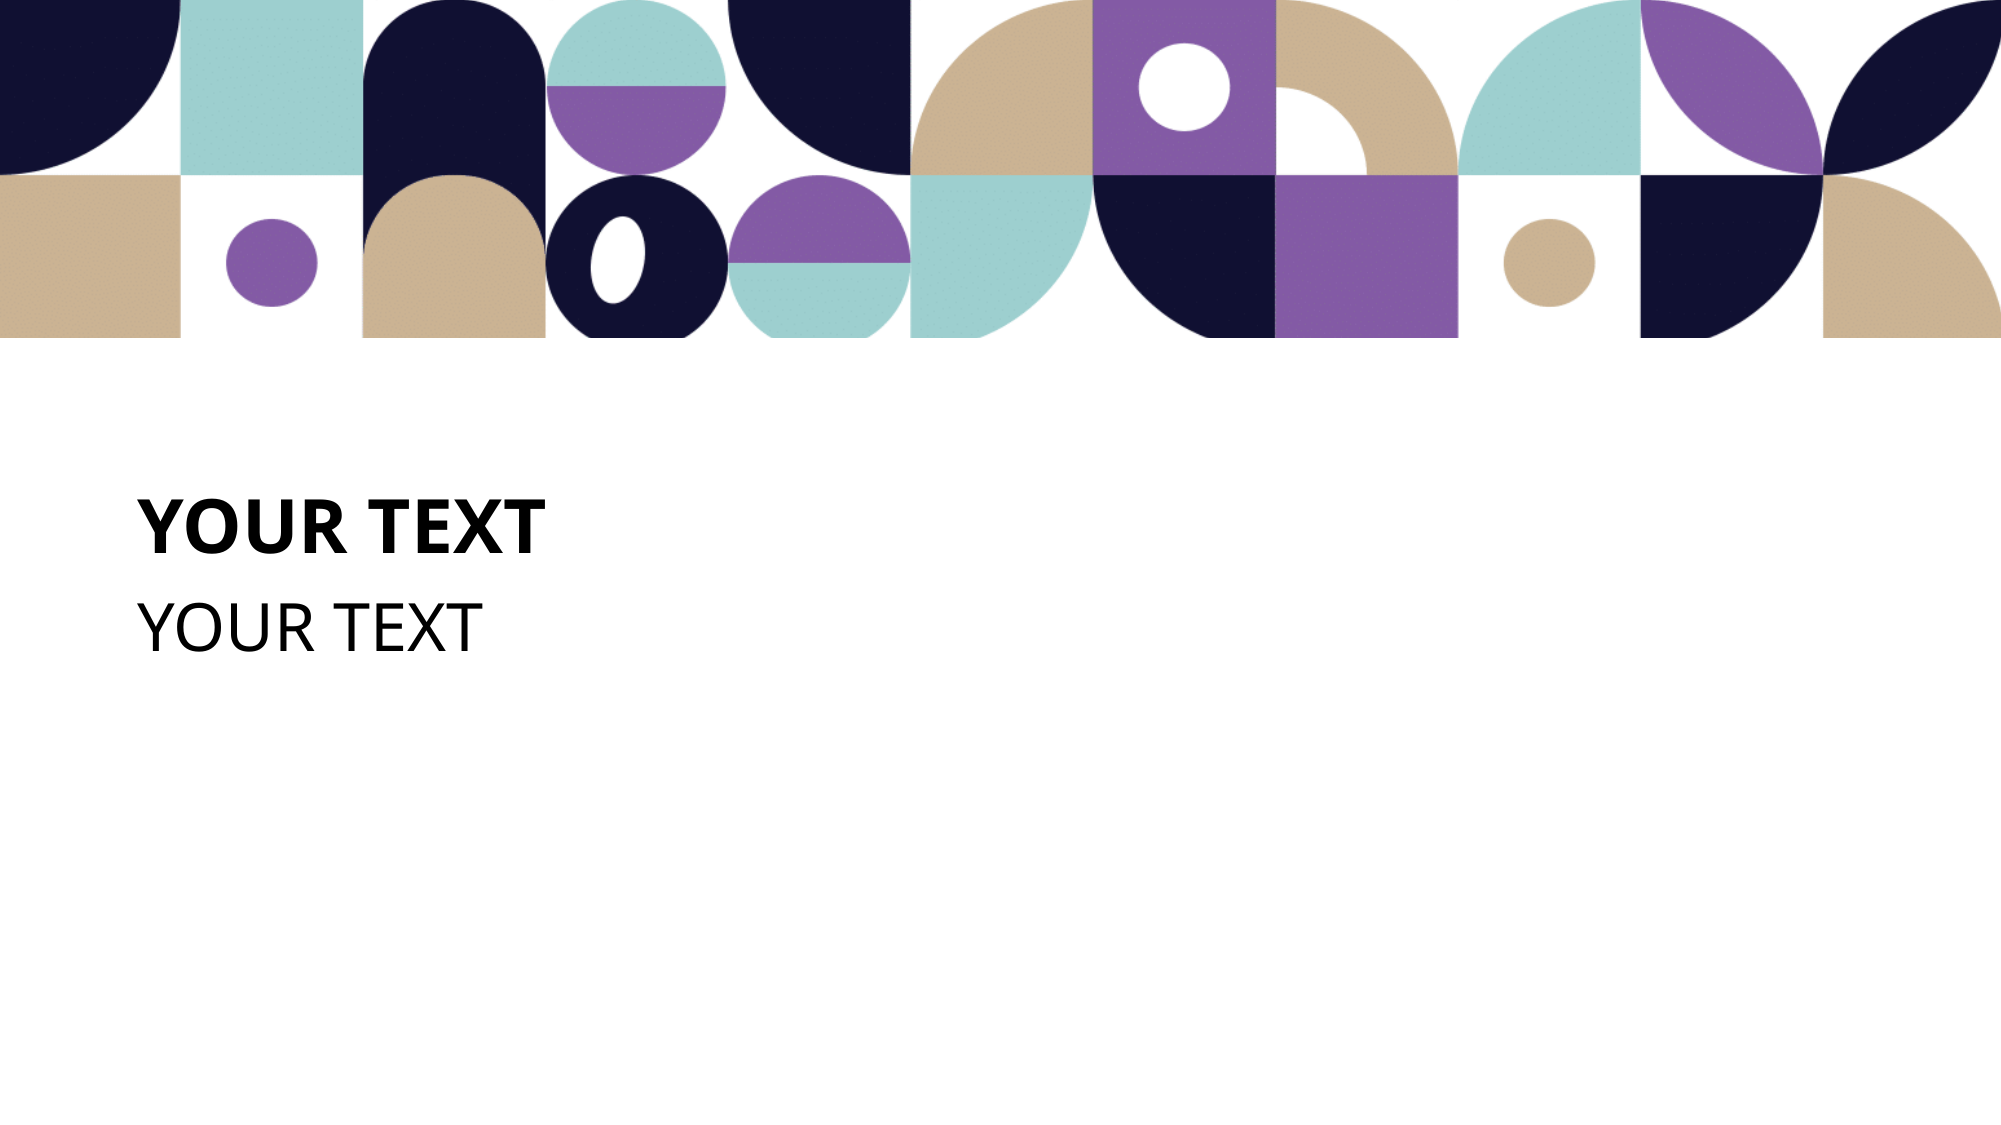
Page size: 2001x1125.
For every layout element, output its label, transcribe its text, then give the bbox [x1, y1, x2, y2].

text_box YOUR TEXT [122, 471, 1876, 577]
picture [0, 0, 2001, 338]
text_box YOUR TEXT [122, 577, 1876, 992]
